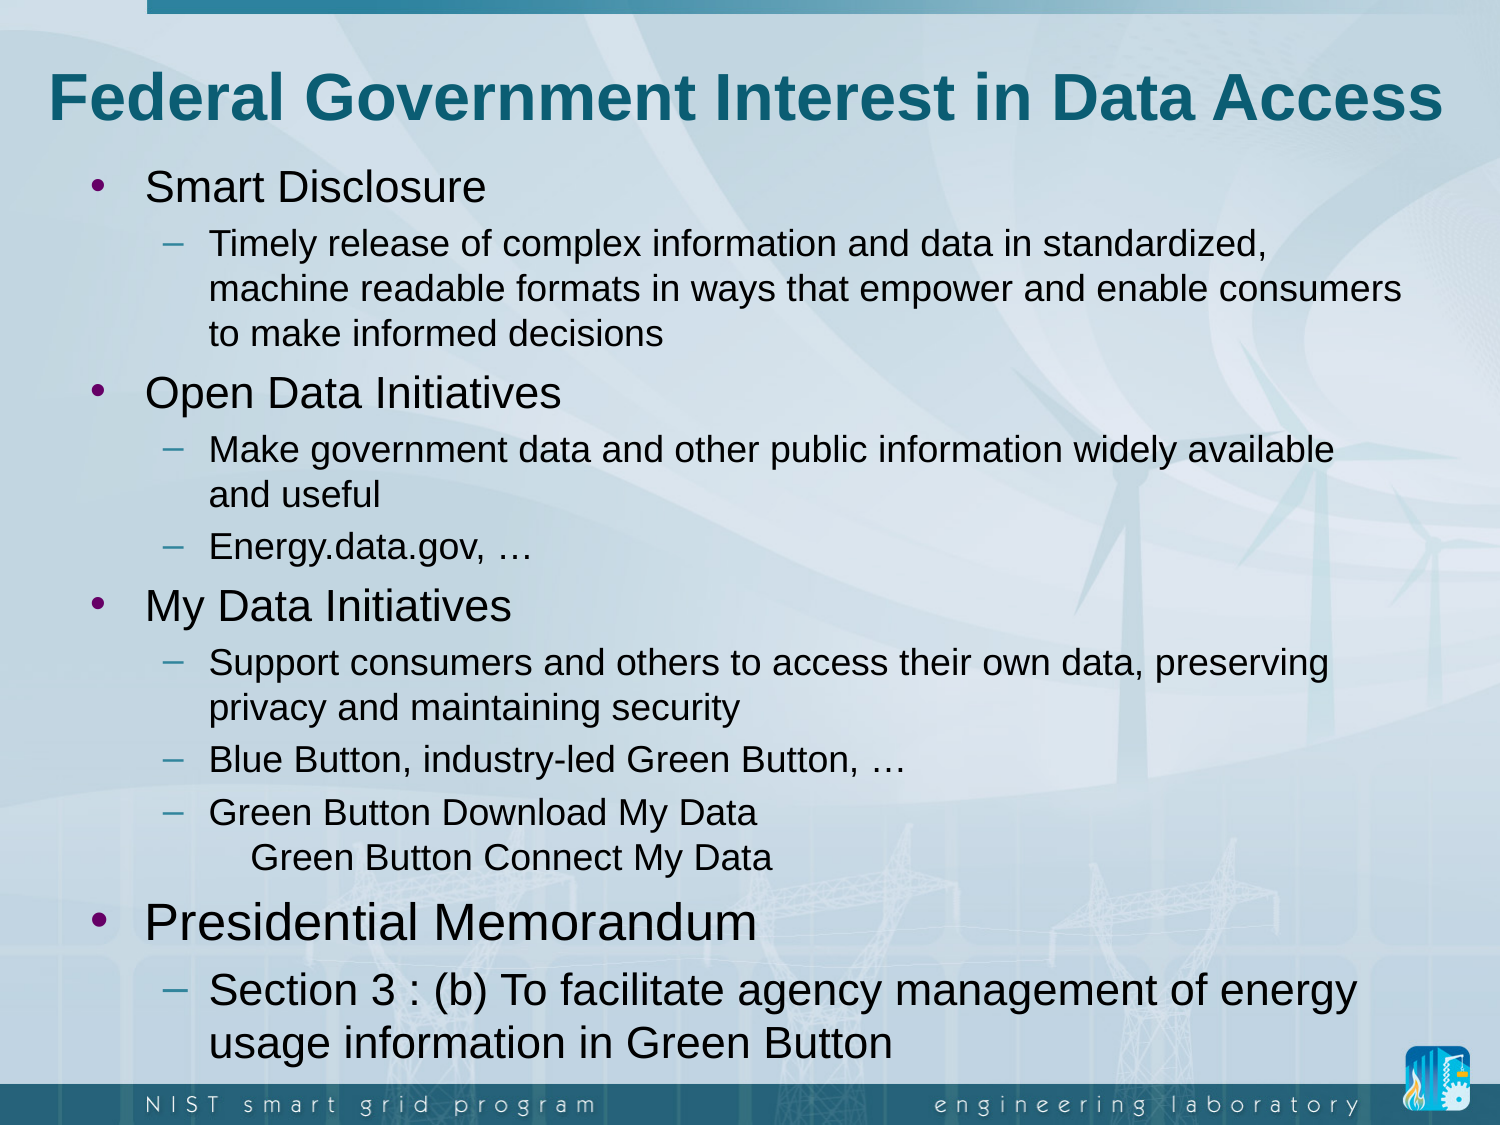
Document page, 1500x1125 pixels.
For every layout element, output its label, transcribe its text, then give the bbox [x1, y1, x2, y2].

title Federal Government Interest in Data Access [33, 36, 1479, 150]
list Smart Disclosure Timely release of complex information and data in standardized, machine readable formats in ways that empower and enable consumers to make informed decisions Open Data Initiatives Make government data and other public information widely available and useful Energy.data.gov, … My Data Initiatives Support consumers and others to access their own data, preserving privacy and maintaining security Blue Button, industry-led Green Button, … Green Button Download My Data Green Button Connect My Data Presidential Memorandum Section 3 : (b) To facilitate agency management of energy usage information in Green Button [75, 149, 1421, 1080]
picture [0, 0, 1500, 1125]
